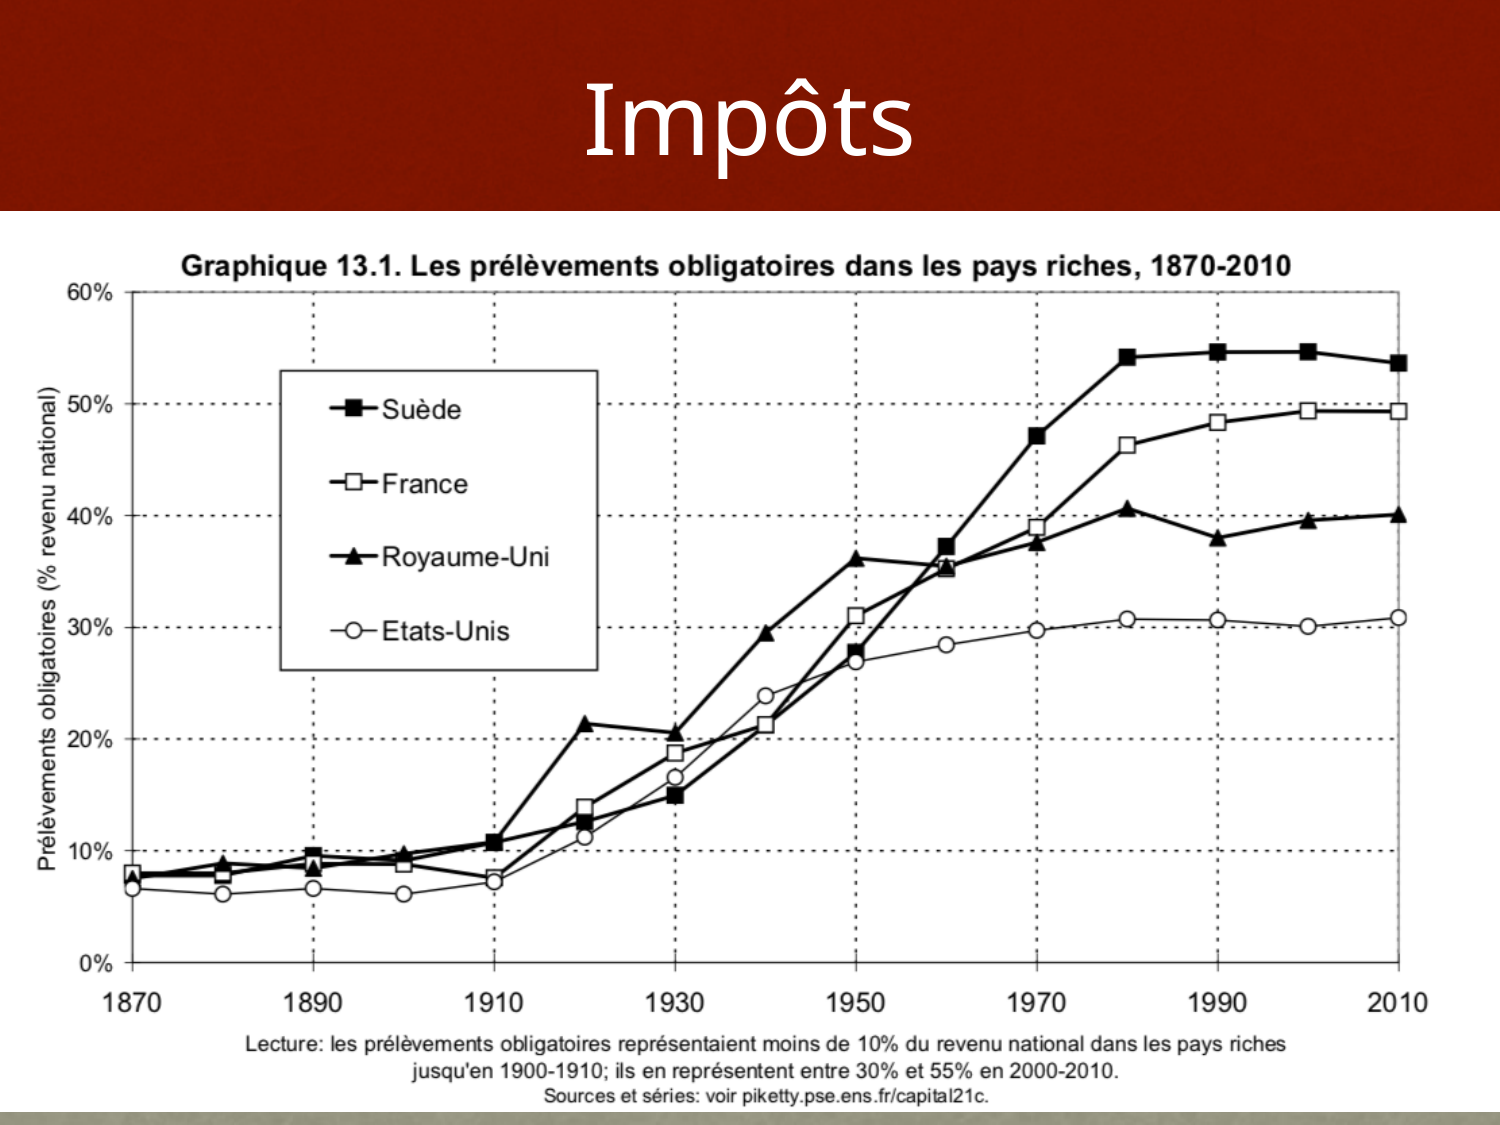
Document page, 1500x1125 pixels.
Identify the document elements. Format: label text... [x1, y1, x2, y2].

picture [0, 210, 1500, 1125]
title Impôts [127, 10, 1372, 203]
